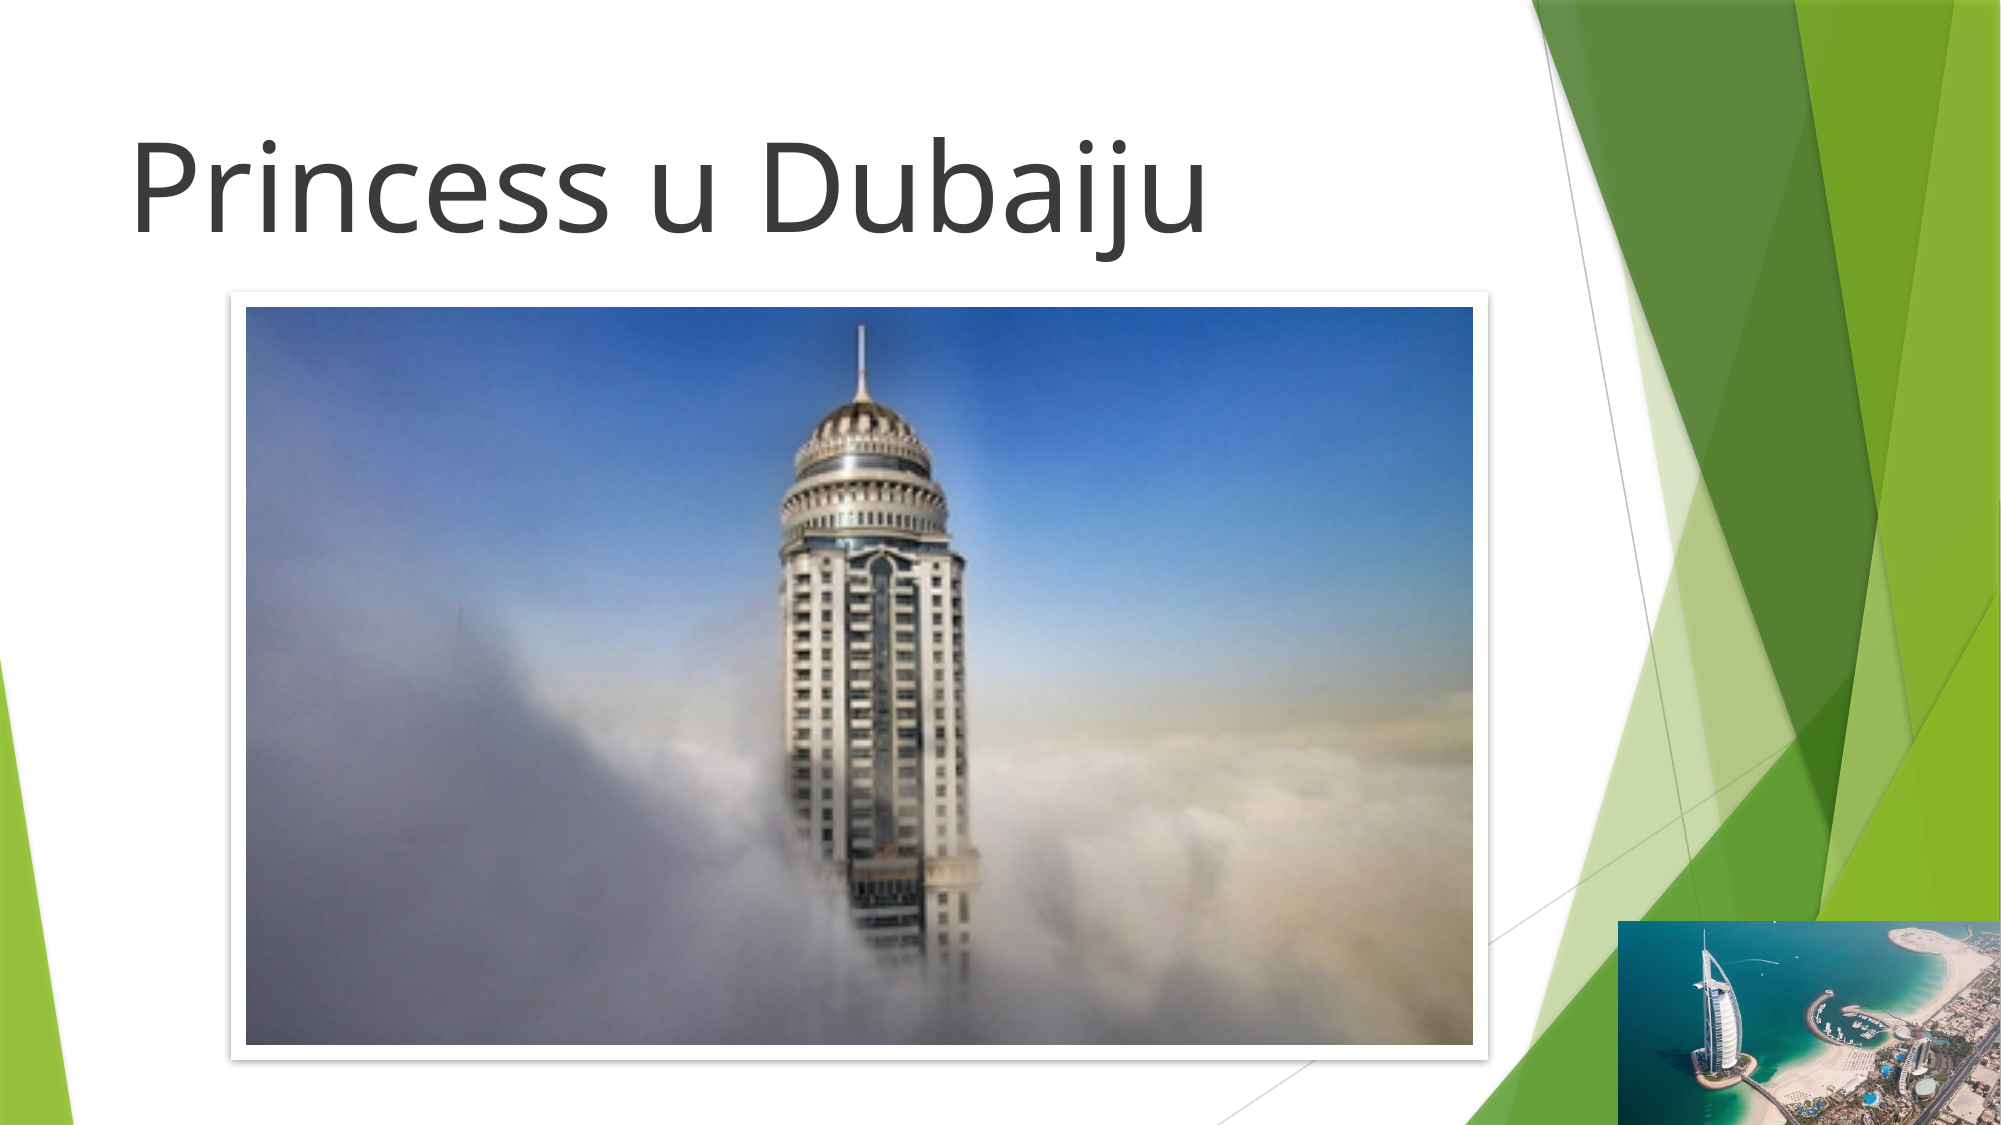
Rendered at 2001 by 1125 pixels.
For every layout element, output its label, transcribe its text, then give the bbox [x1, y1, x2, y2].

picture [1618, 921, 2000, 1125]
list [244, 306, 1474, 1046]
title Princess u Dubaiju [111, 99, 1522, 317]
